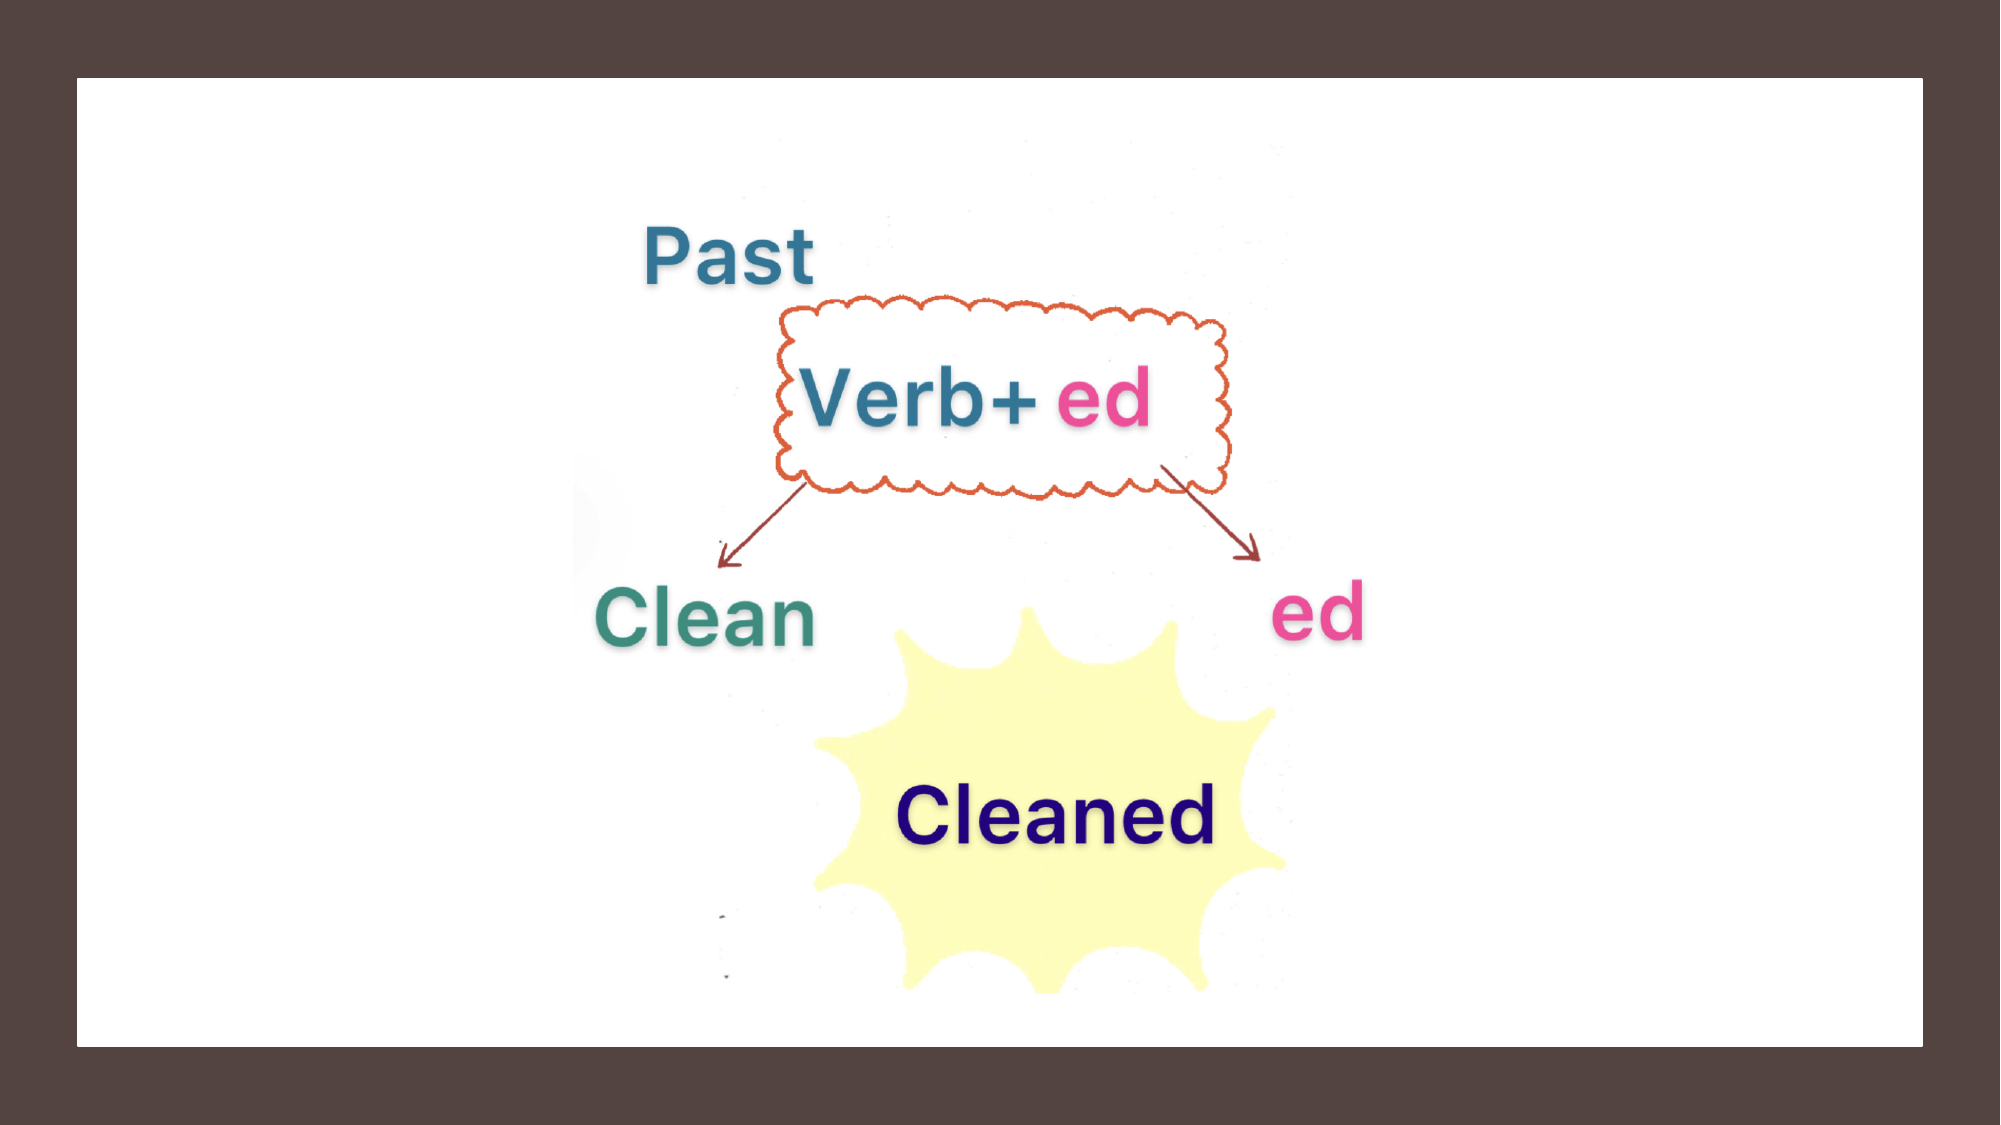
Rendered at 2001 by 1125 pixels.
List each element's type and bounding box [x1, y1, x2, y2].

picture [573, 131, 1427, 994]
text_box [77, 78, 1923, 1047]
text_box [0, 0, 2000, 1125]
